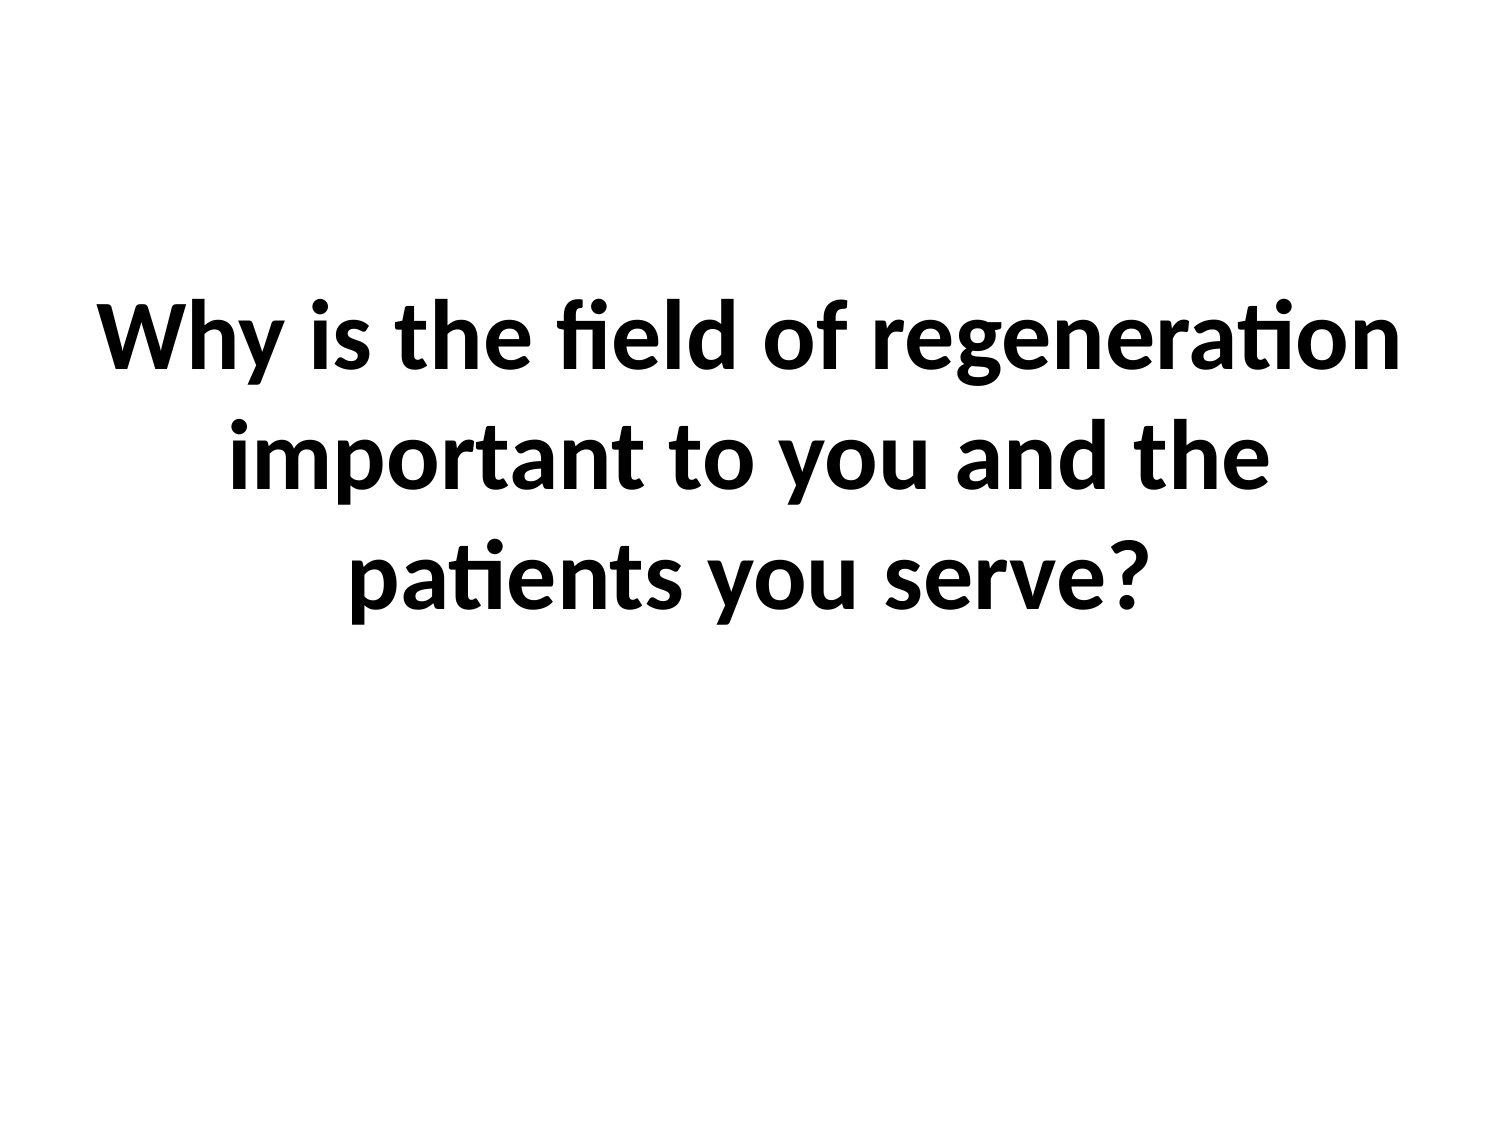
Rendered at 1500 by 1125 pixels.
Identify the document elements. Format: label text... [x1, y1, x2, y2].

list Why is the field of regeneration important to you and the patients you serve? [75, 262, 1425, 1005]
